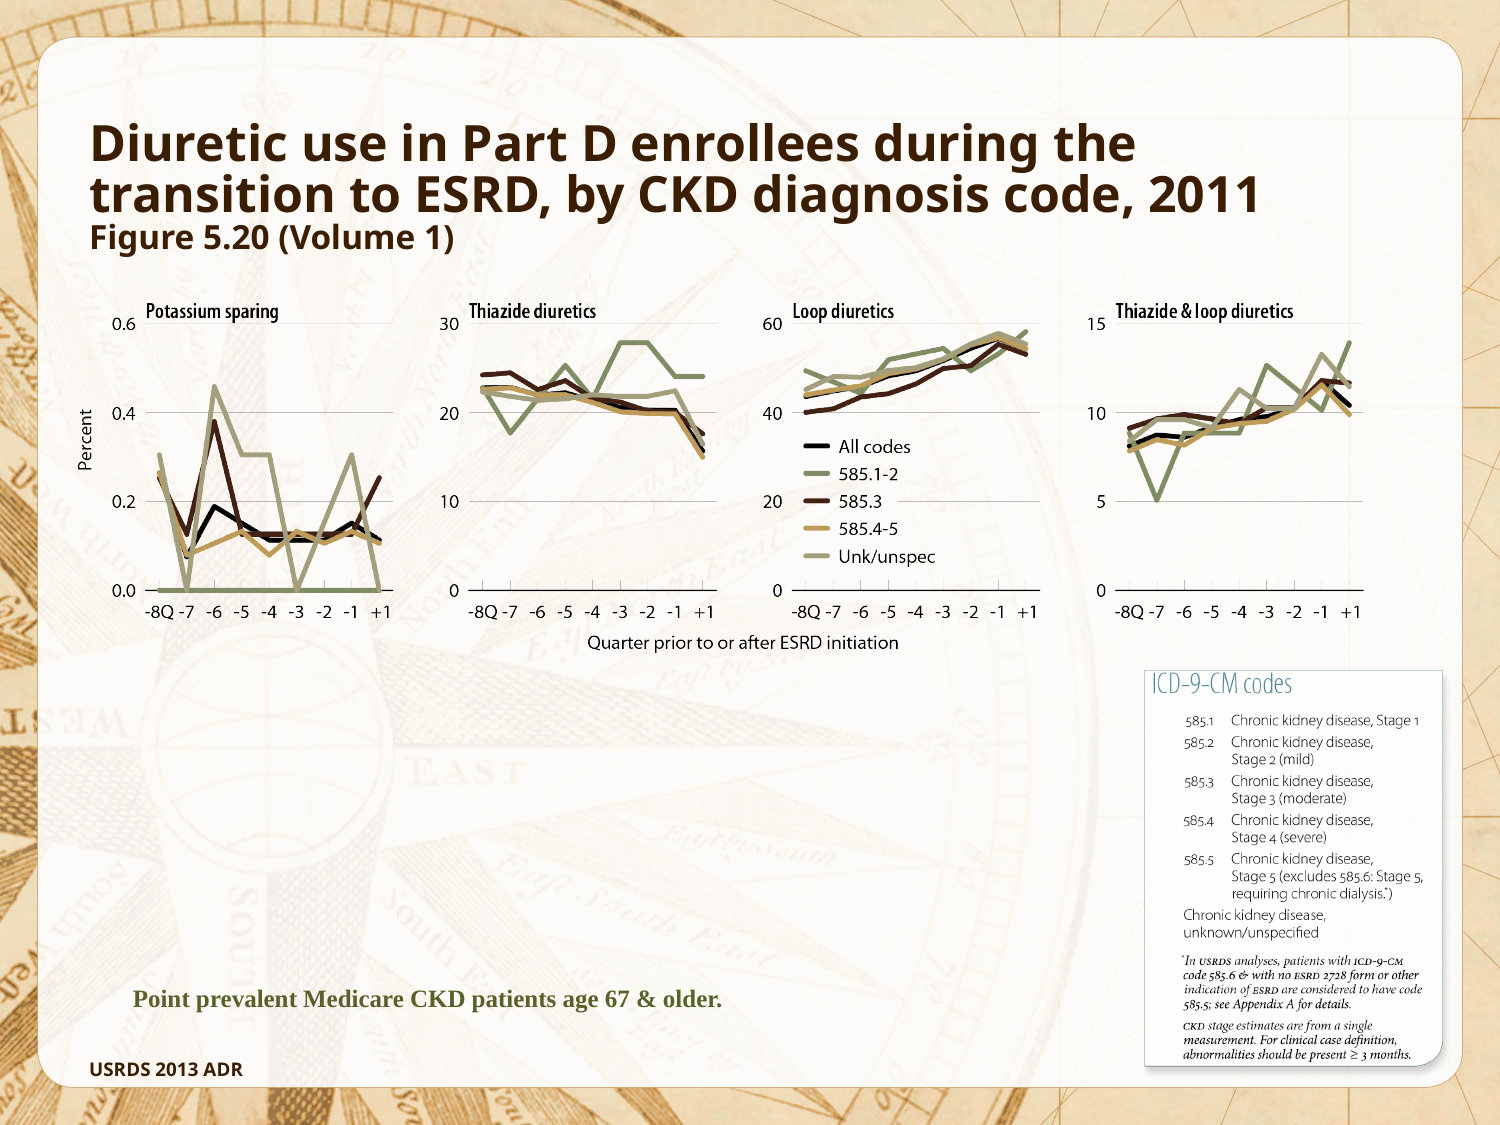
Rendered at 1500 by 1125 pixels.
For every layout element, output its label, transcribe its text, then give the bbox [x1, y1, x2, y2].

text_box Point prevalent Medicare CKD patients age 67 & older. [132, 975, 750, 1047]
picture [0, 0, 1500, 1125]
title Diuretic use in Part D enrollees during the transition to ESRD, by CKD diagnosis code, 2011 Figure 5.20 (Volume 1) [74, 45, 1425, 264]
